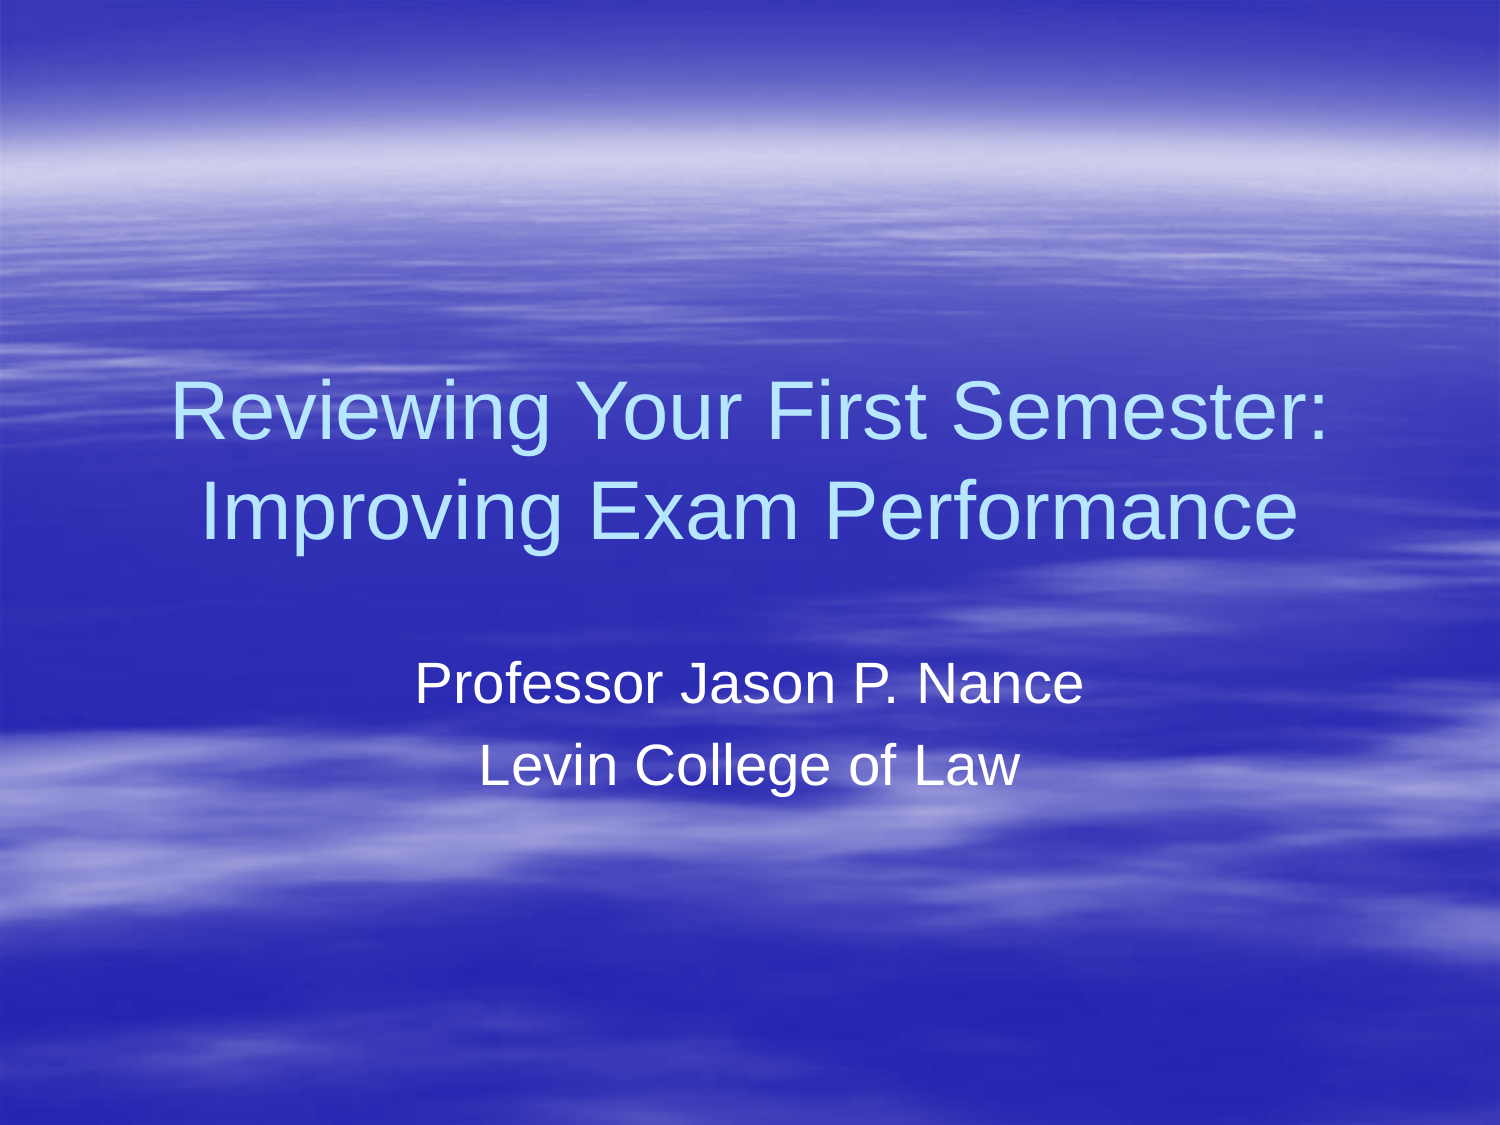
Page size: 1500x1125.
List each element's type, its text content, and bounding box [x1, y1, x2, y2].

subtitle Professor Jason P. Nance Levin College of Law [224, 637, 1276, 926]
title Reviewing Your First Semester: Improving Exam Performance [112, 324, 1388, 588]
